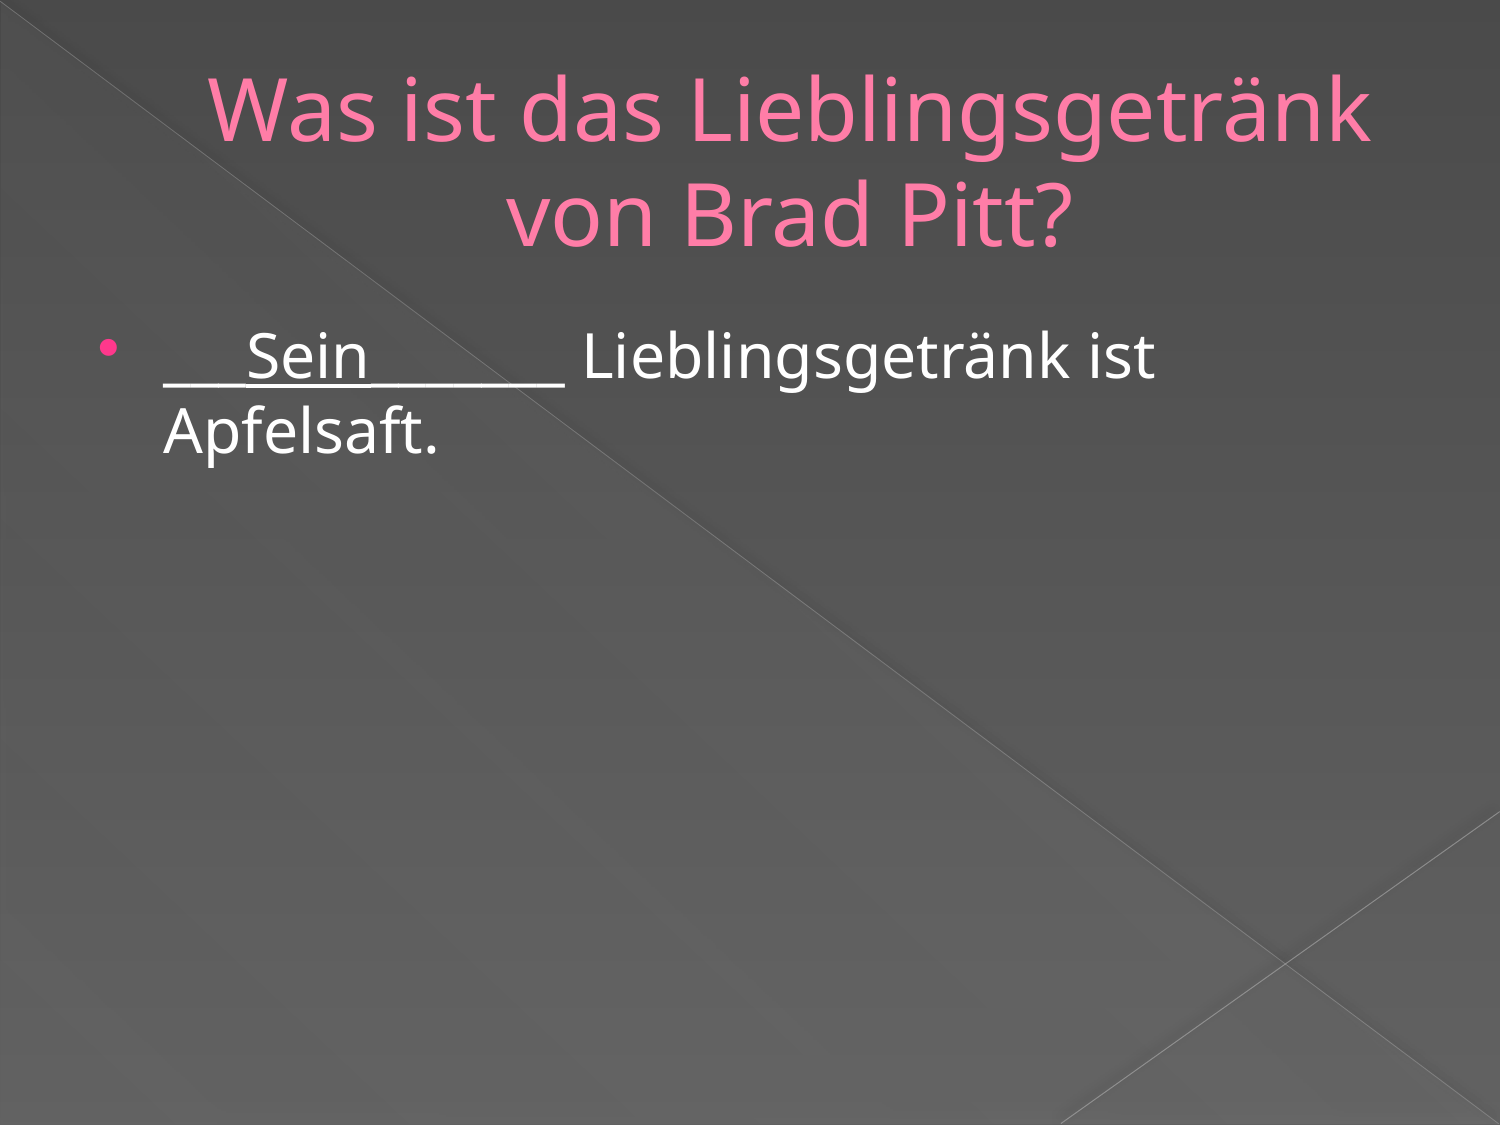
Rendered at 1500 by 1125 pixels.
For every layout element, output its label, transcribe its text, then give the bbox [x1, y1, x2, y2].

list ___Sein_______ Lieblingsgetränk ist Apfelsaft. [75, 308, 1425, 1059]
title Was ist das Lieblingsgetränk von Brad Pitt? [75, 43, 1425, 274]
